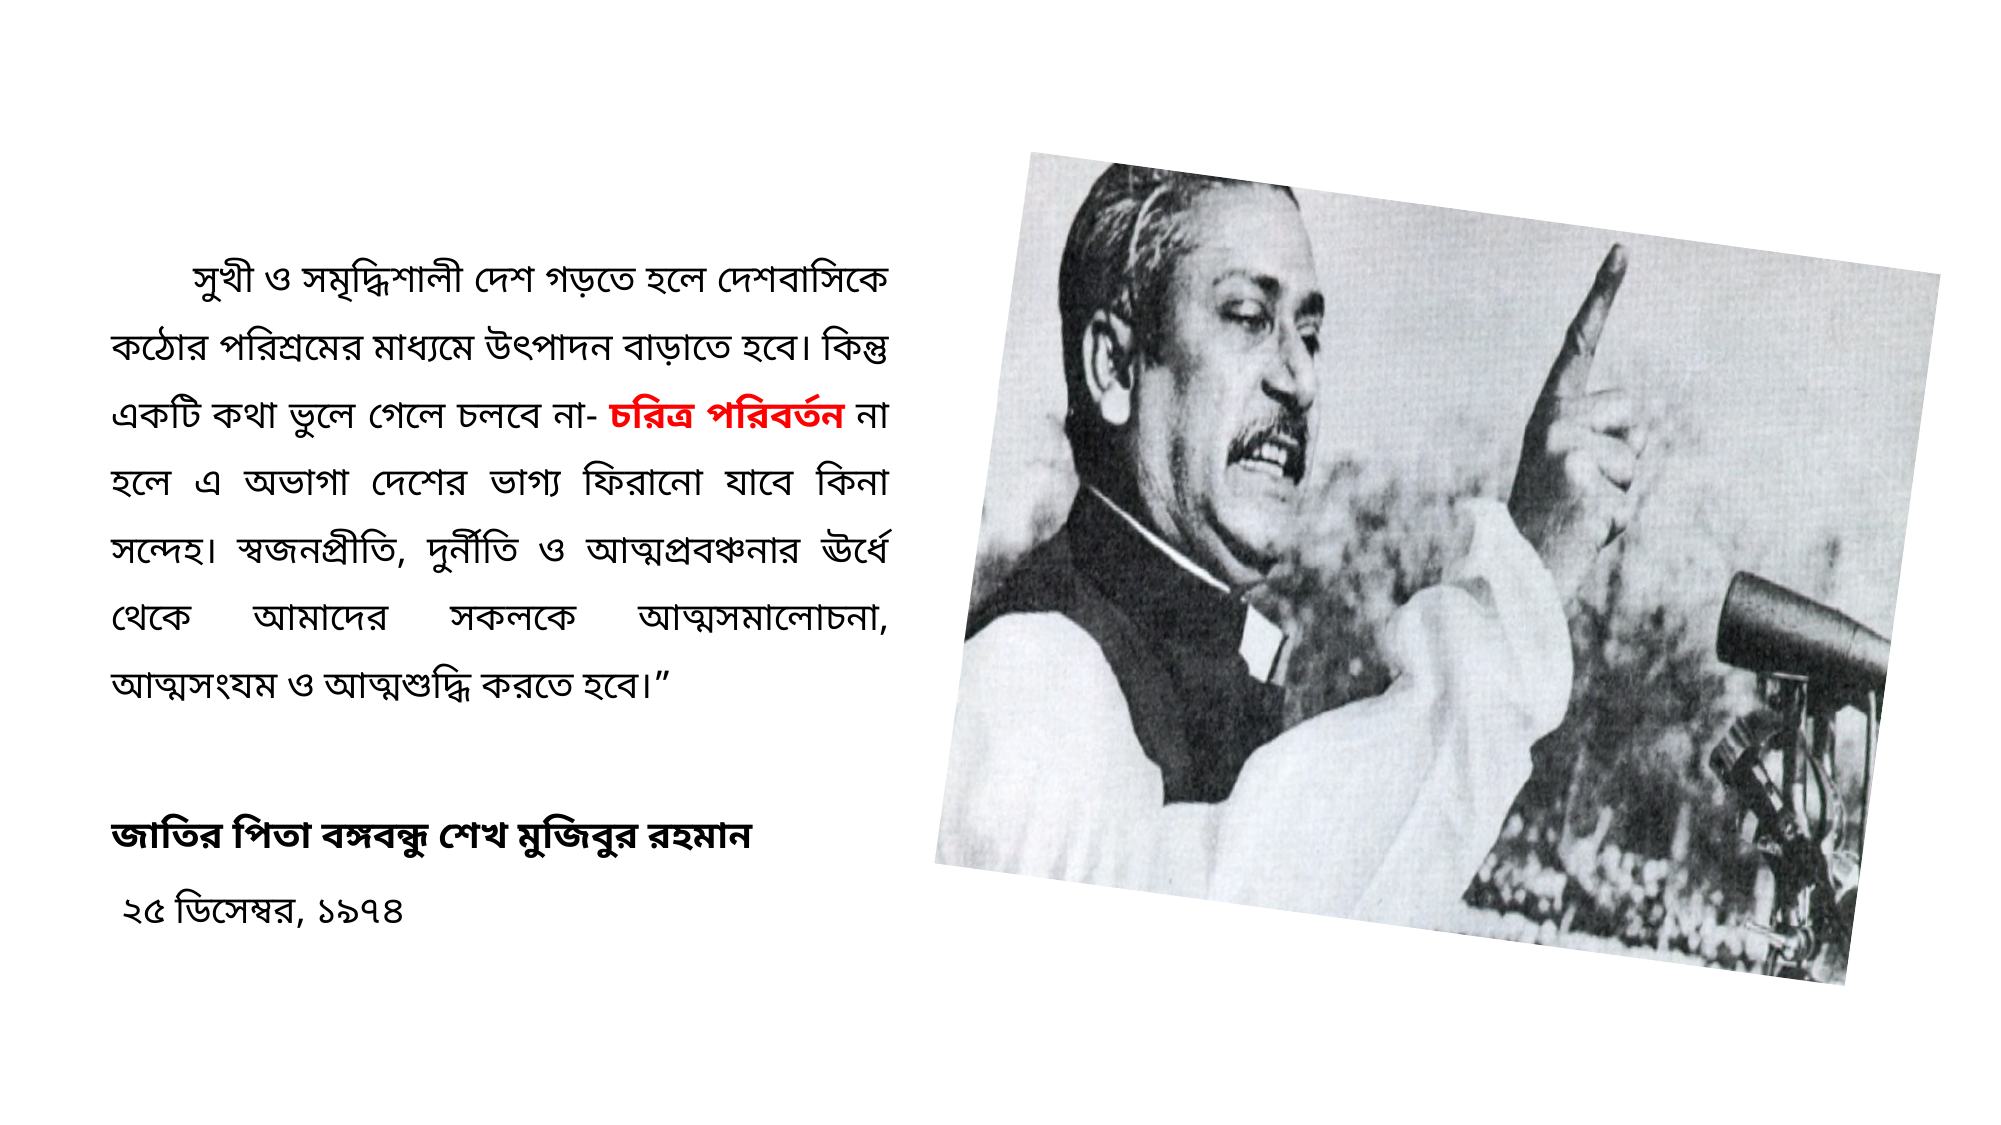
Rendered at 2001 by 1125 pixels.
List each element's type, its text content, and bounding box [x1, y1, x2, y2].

picture [935, 151, 1941, 987]
list সুখী ও সমৃদ্ধিশালী দেশ গড়তে হলে দেশবাসিকে কঠোর পরিশ্রমের মাধ্যমে উৎপাদন বাড়াতে হবে। কিন্তু একটি কথা ভুলে গেলে চলবে না- চরিত্র পরিবর্তন না হলে এ অভাগা দেশের ভাগ্য ফিরানো যাবে কিনা সন্দেহ। স্বজনপ্রীতি, দুর্নীতি ও আত্মপ্রবঞ্চনার ঊর্ধে থেকে আমাদের সকলকে আত্মসমালোচনা, আত্মসংযম ও আত্মশুদ্ধি করতে হবে।” জাতির পিতা বঙ্গবন্ধু শেখ মুজিবুর রহমান ২৫ ডিসেম্বর, ১৯৭৪ [96, 172, 905, 988]
